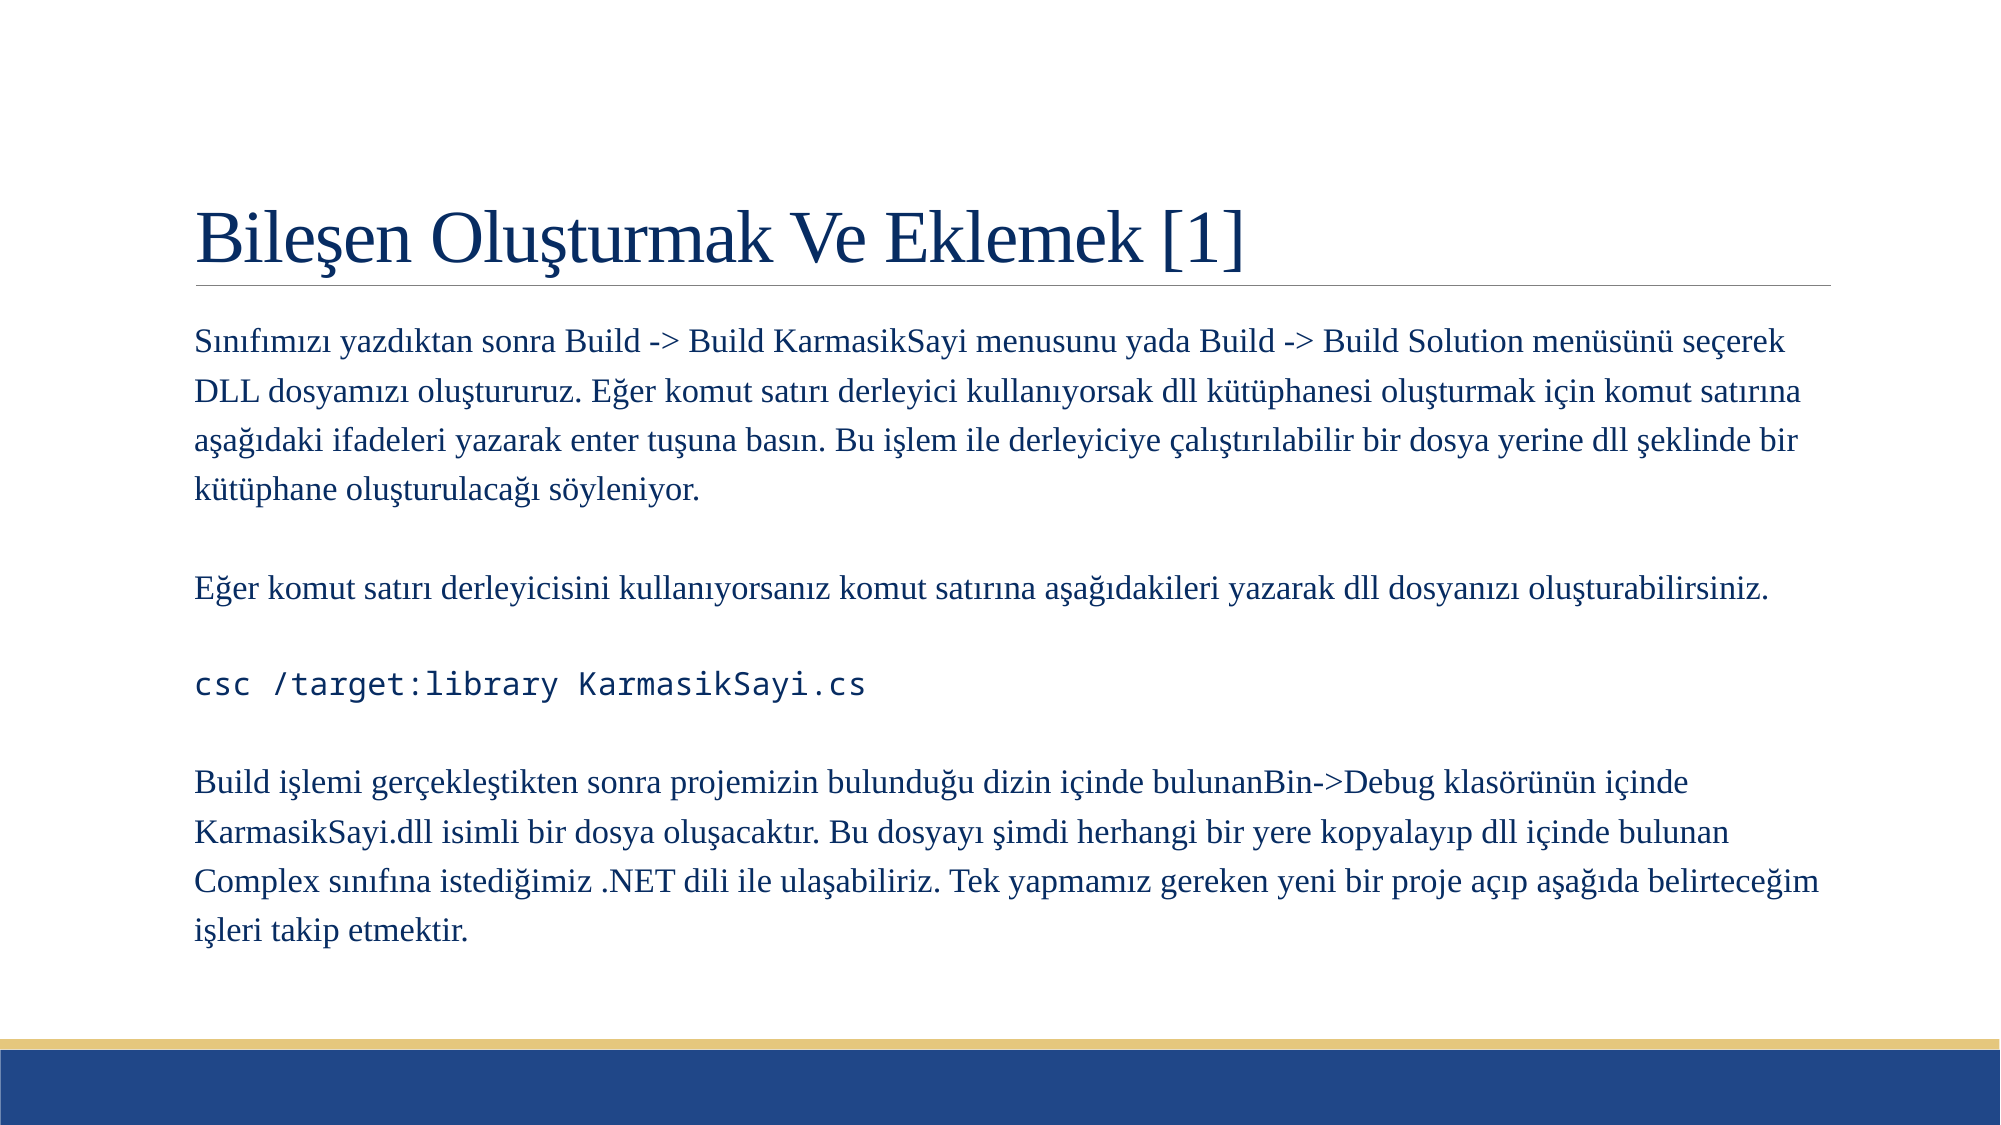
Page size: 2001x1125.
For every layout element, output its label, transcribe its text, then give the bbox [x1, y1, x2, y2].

title Bileşen Oluşturmak Ve Eklemek [1] [180, 47, 1830, 285]
list Sınıfımızı yazdıktan sonra Build -> Build KarmasikSayi menusunu yada Build -> Build Solution menüsünü seçerek DLL dosyamızı oluştururuz. Eğer komut satırı derleyici kullanıyorsak dll kütüphanesi oluşturmak için komut satırına aşağıdaki ifadeleri yazarak enter tuşuna basın. Bu işlem ile derleyiciye çalıştırılabilir bir dosya yerine dll şeklinde bir kütüphane oluşturulacağı söyleniyor. Eğer komut satırı derleyicisini kullanıyorsanız komut satırına aşağıdakileri yazarak dll dosyanızı oluşturabilirsiniz. csc /target:library KarmasikSayi.cs Build işlemi gerçekleştikten sonra projemizin bulunduğu dizin içinde bulunanBin->Debug klasörünün içinde KarmasikSayi.dll isimli bir dosya oluşacaktır. Bu dosyayı şimdi herhangi bir yere kopyalayıp dll içinde bulunan Complex sınıfına istediğimiz .NET dili ile ulaşabiliriz. Tek yapmamız gereken yeni bir proje açıp aşağıda belirteceğim işleri takip etmektir. [180, 302, 1830, 963]
